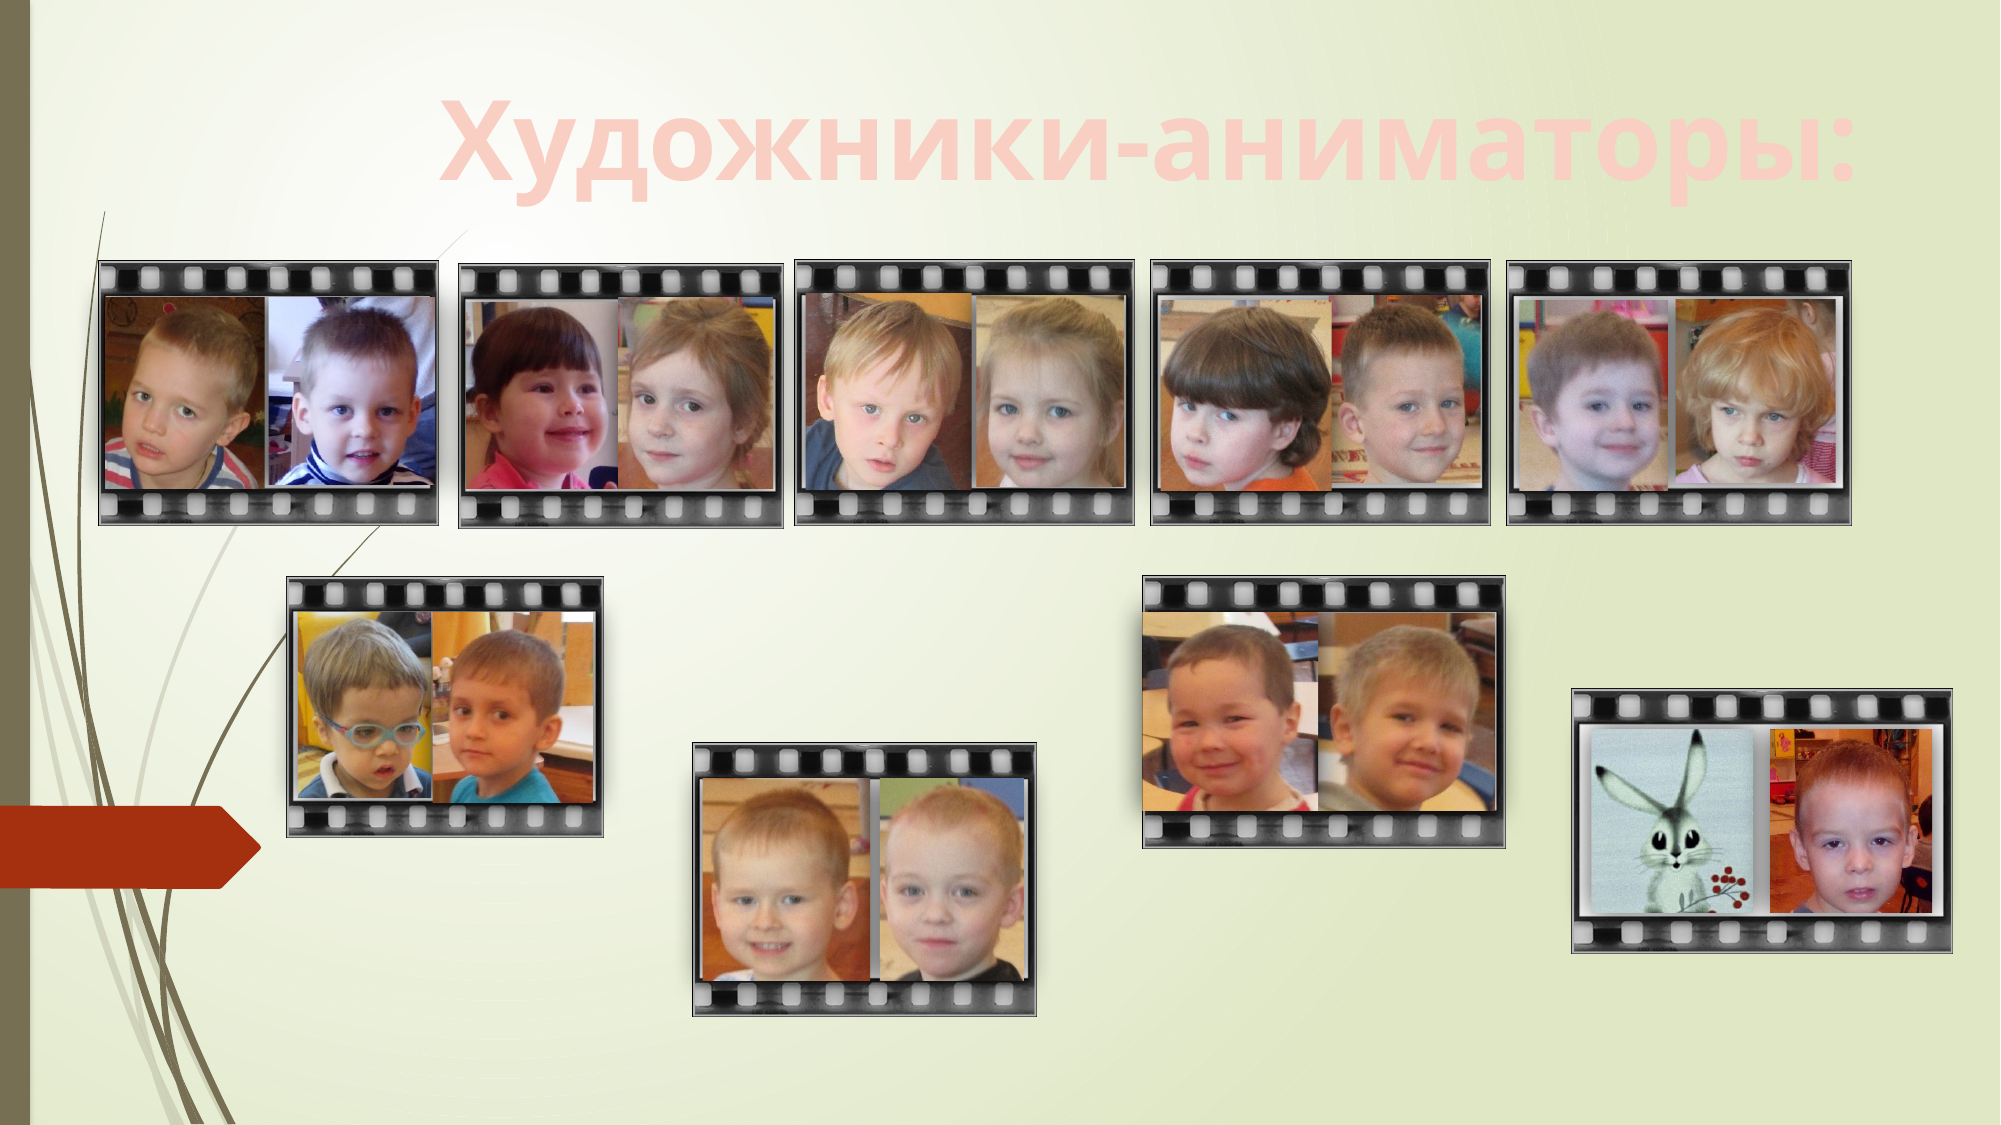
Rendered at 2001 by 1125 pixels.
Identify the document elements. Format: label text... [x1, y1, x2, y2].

picture [458, 263, 784, 529]
title Художники-аниматоры: [424, 47, 1888, 211]
picture [692, 742, 1037, 1017]
picture [1571, 688, 1953, 954]
picture [1150, 259, 1491, 526]
picture [286, 576, 604, 838]
picture [1505, 260, 1852, 526]
picture [1142, 575, 1507, 849]
picture [793, 259, 1136, 526]
picture [97, 260, 439, 527]
